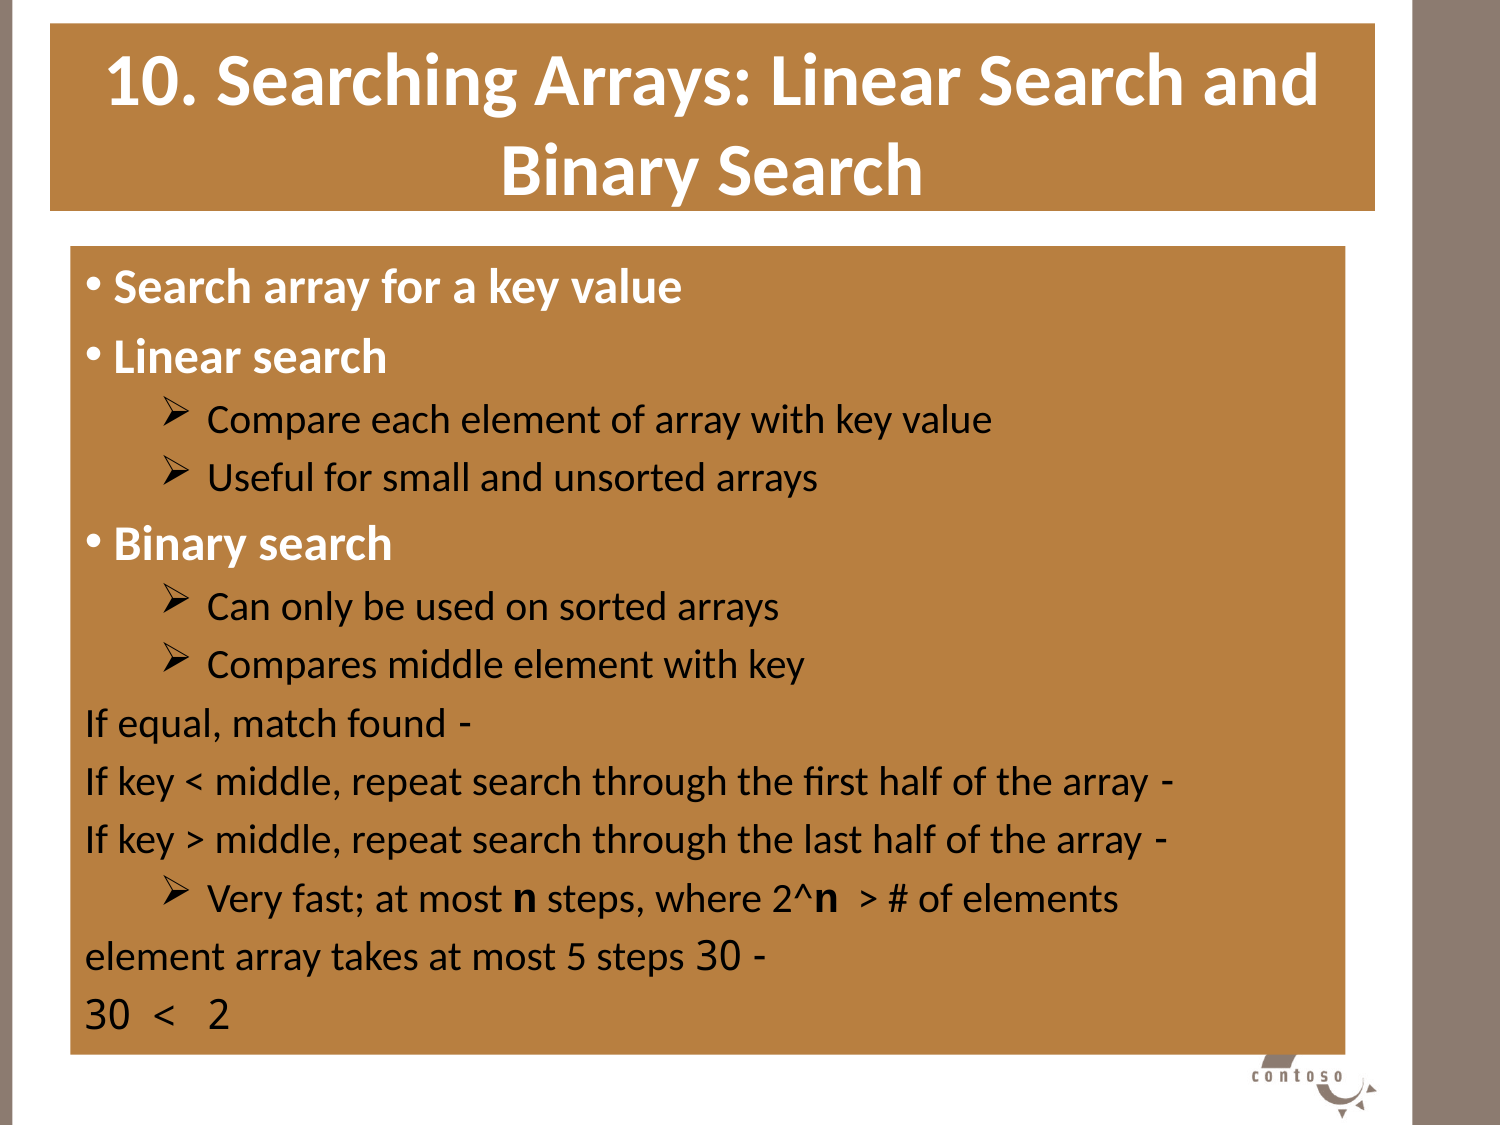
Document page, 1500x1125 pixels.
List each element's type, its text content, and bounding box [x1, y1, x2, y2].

list 10. Searching Arrays: Linear Search and Binary Search [50, 23, 1375, 211]
list Search array for a key value Linear search Compare each element of array with key value Useful for small and unsorted arrays Binary search Can only be used on sorted arrays Compares middle element with key - If equal, match found - If key < middle, repeat search through the first half of the array - If key > middle, repeat search through the last half of the array Very fast; at most n steps, where 2^n > # of elements - 30 element array takes at most 5 steps 2 > 30 [70, 246, 1346, 1055]
